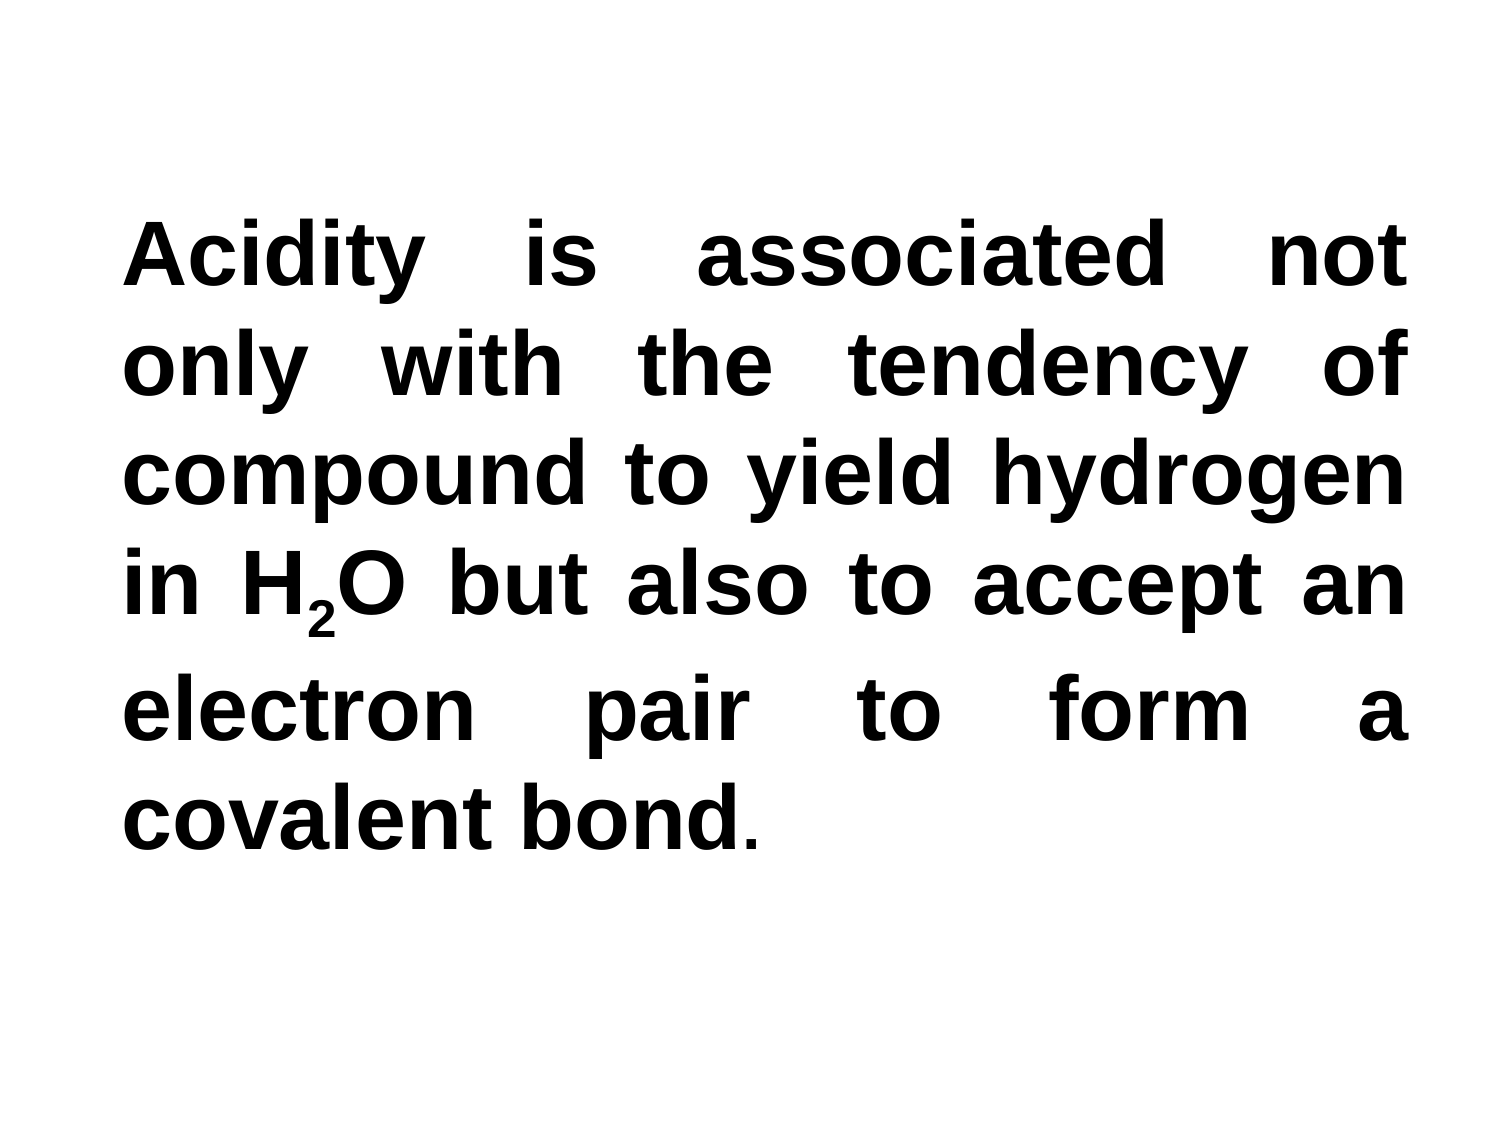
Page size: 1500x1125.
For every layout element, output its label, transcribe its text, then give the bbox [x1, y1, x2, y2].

list Acidity is associated not only with the tendency of compound to yield hydrogen in H2O but also to accept an electron pair to form a covalent bond. [50, 87, 1425, 1063]
